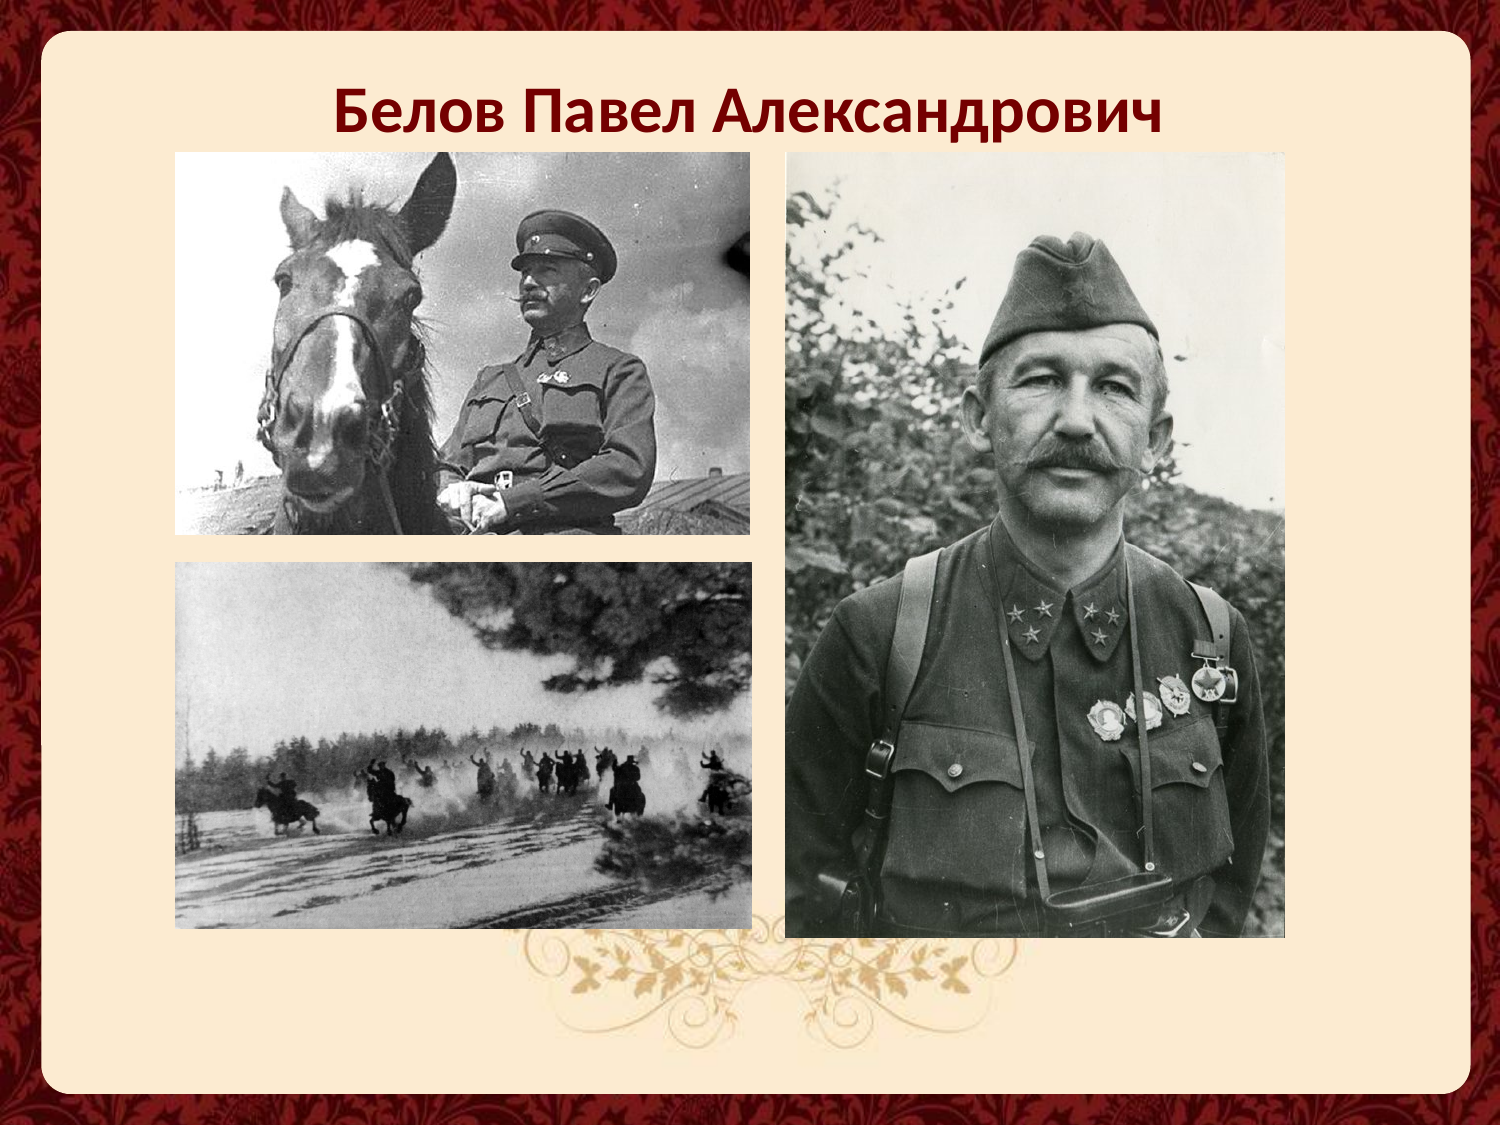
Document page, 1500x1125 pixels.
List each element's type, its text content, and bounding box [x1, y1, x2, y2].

text_box Белов Павел Александрович [140, 58, 1313, 154]
picture [0, 0, 1500, 1125]
